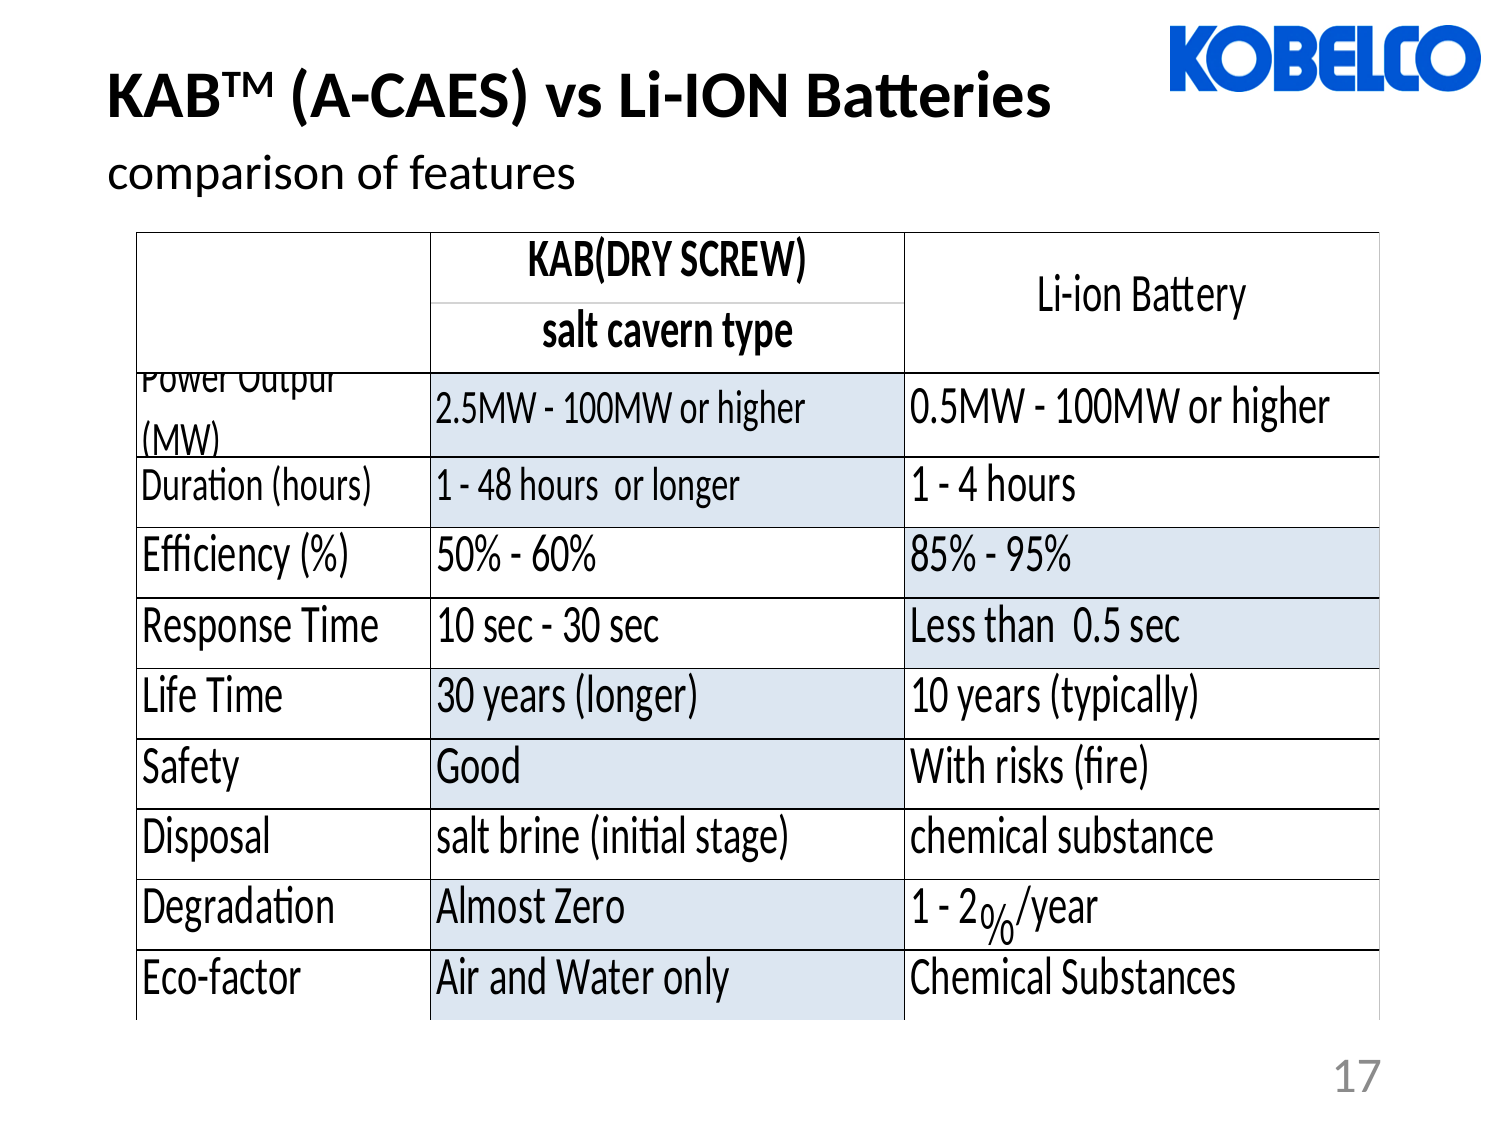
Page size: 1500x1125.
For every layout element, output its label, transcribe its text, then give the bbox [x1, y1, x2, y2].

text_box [135, 231, 1381, 1022]
slide_number 17 [1059, 1042, 1397, 1103]
picture [1169, 25, 1482, 92]
text_box KABTM (A-CAES) vs Li-ION Batteries comparison of features [92, 43, 1152, 209]
